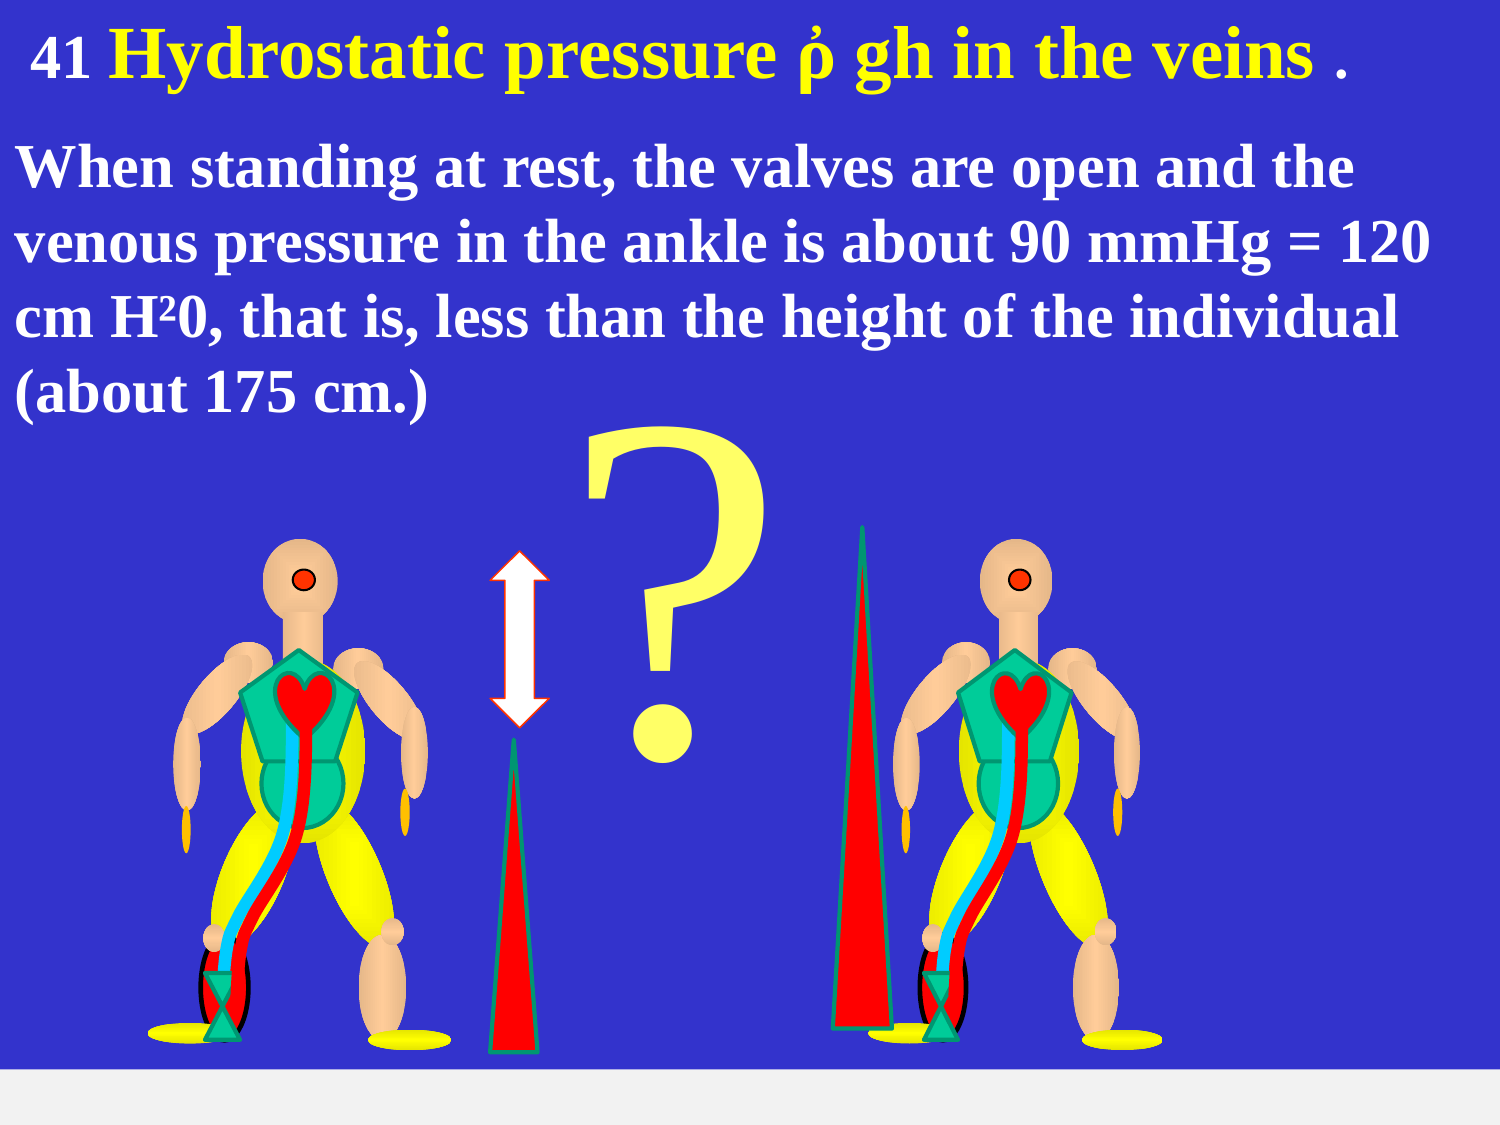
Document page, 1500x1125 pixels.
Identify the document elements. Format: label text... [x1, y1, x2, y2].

text_box [542, 573, 550, 581]
text_box ? [549, 251, 857, 864]
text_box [832, 526, 1163, 1051]
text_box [147, 538, 538, 1053]
text_box 41 Hydrostatic pressure ῤ gh in the veins . When standing at rest, the valves are open and the venous pressure in the ankle is about 90 mmHg = 120 cm H²0, that is, less than the height of the individual (about 175 cm.) [0, 0, 1500, 1070]
text_box [542, 698, 550, 706]
